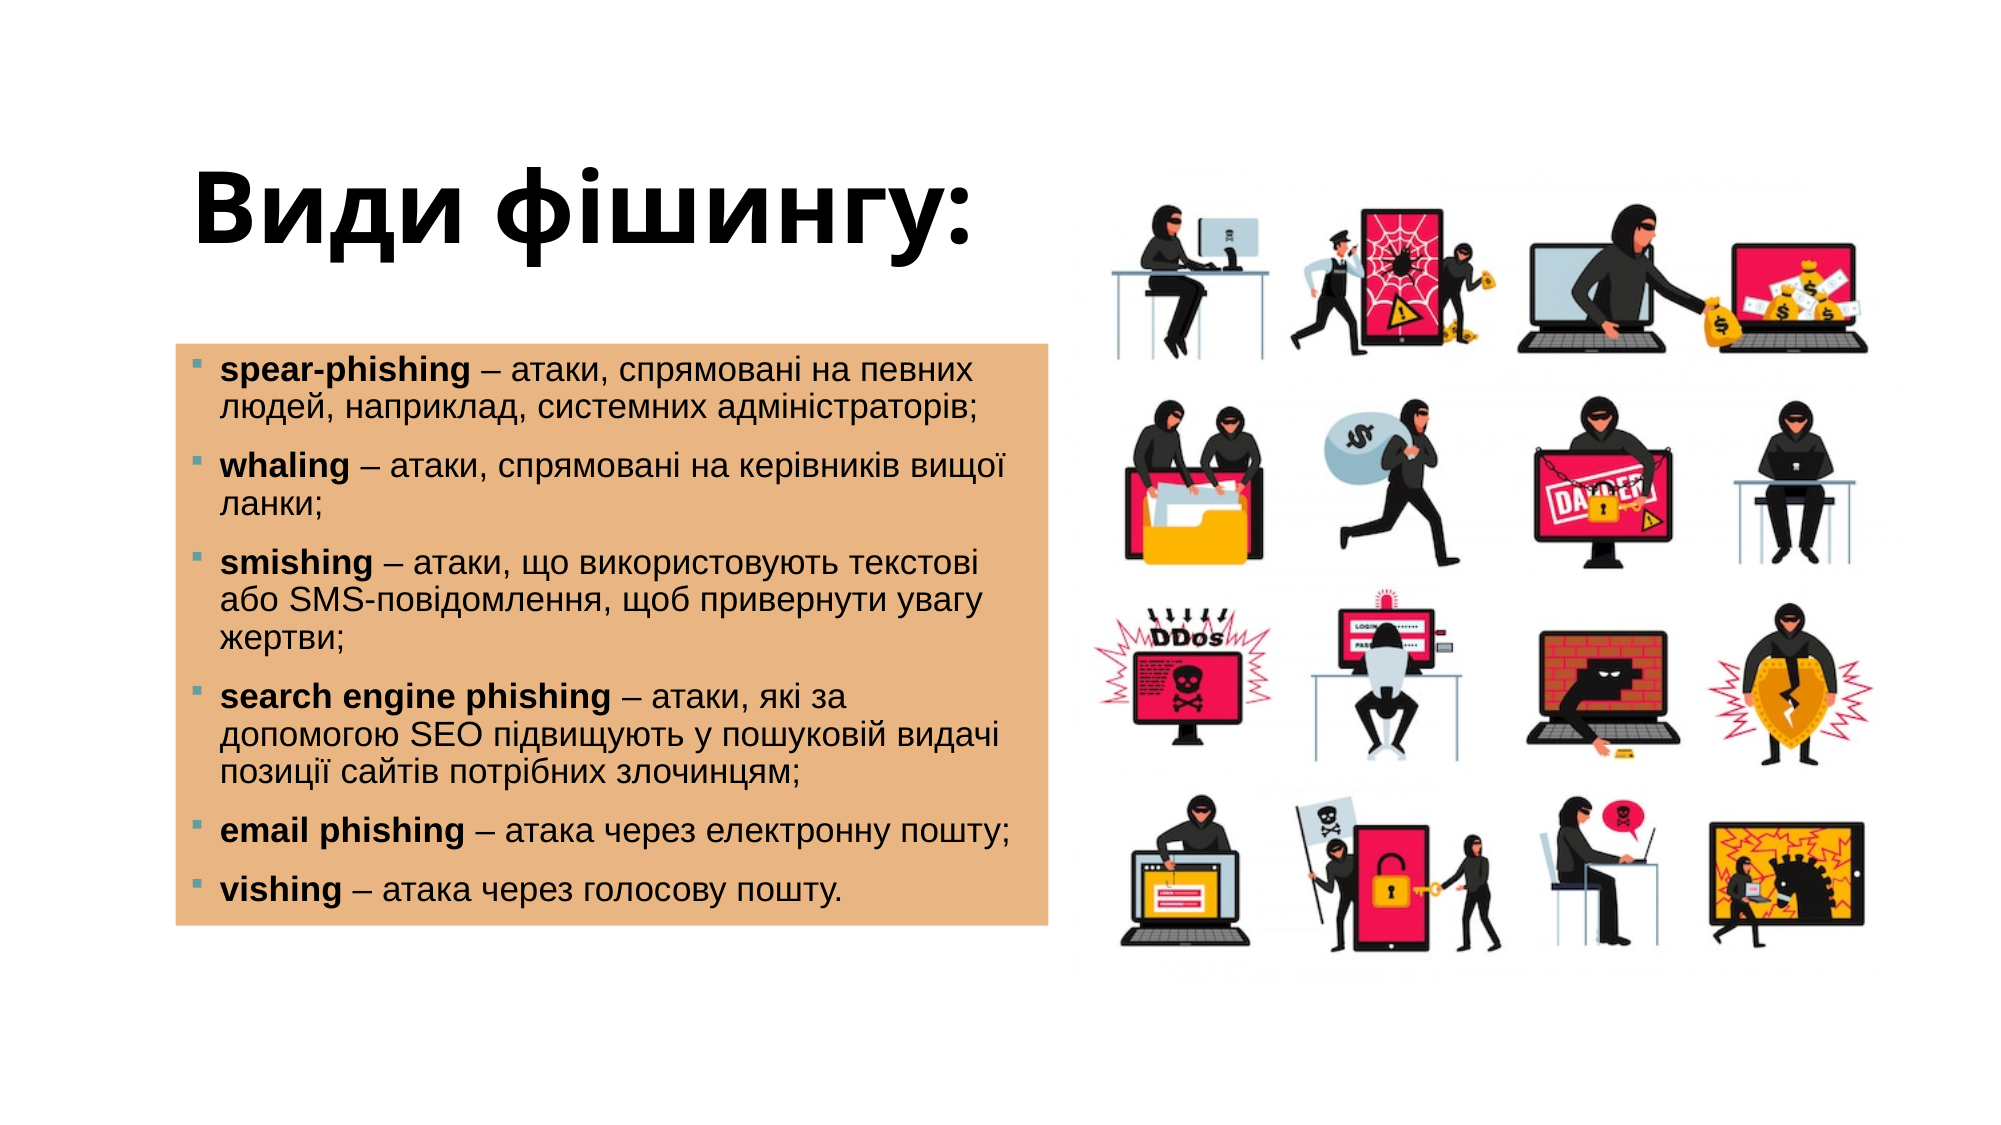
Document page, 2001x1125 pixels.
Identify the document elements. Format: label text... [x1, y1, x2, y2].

title Види фішингу: [175, 79, 1049, 343]
picture [1068, 169, 1905, 987]
list spear-phishing – атаки, спрямовані на певних людей, наприклад, системних адміністраторів; whaling – атаки, спрямовані на керівників вищої ланки; smishing – атаки, що використовують текстові або SMS-повідомлення, щоб привернути увагу жертви; search engine phishing – атаки, які за допомогою SEO підвищують у пошуковій видачі позиції сайтів потрібних злочинцям; email phishing – атака через електронну пошту; vishing – атака через голосову пошту. [175, 343, 1049, 926]
